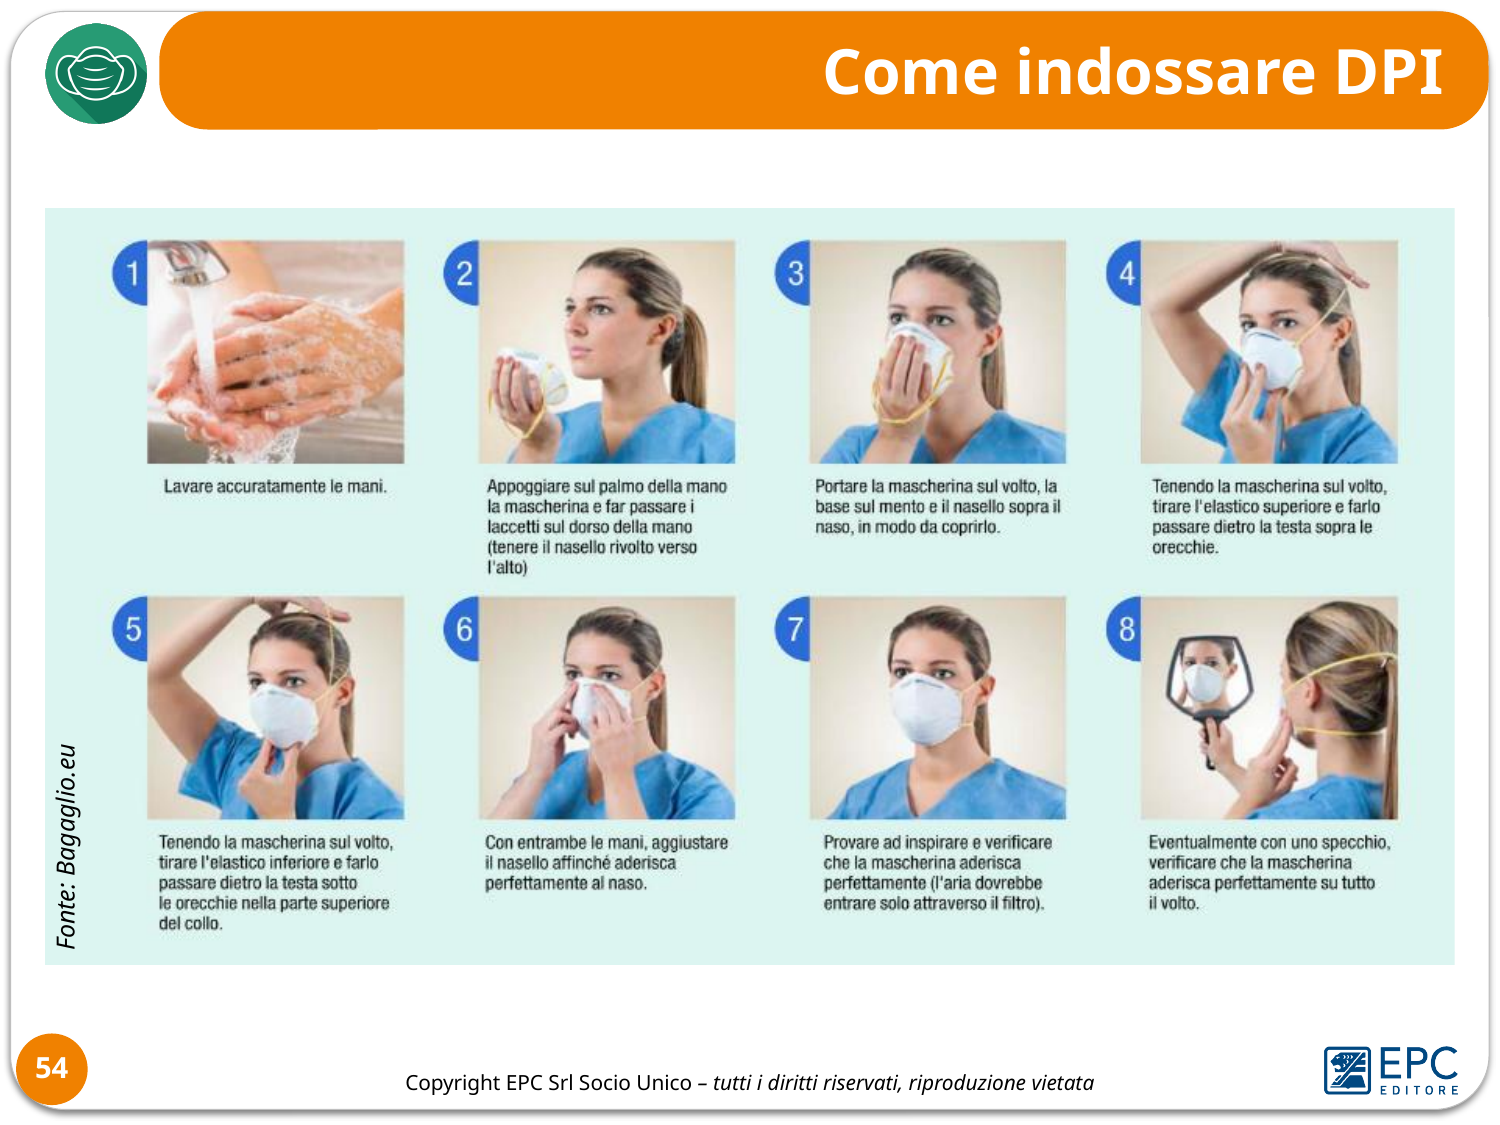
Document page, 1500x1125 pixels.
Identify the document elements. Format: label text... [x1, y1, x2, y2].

title Come indossare DPI [183, 33, 1459, 105]
picture [45, 23, 147, 125]
picture [1324, 1046, 1458, 1095]
picture [44, 207, 1455, 965]
slide_number 54 [16, 1033, 88, 1106]
